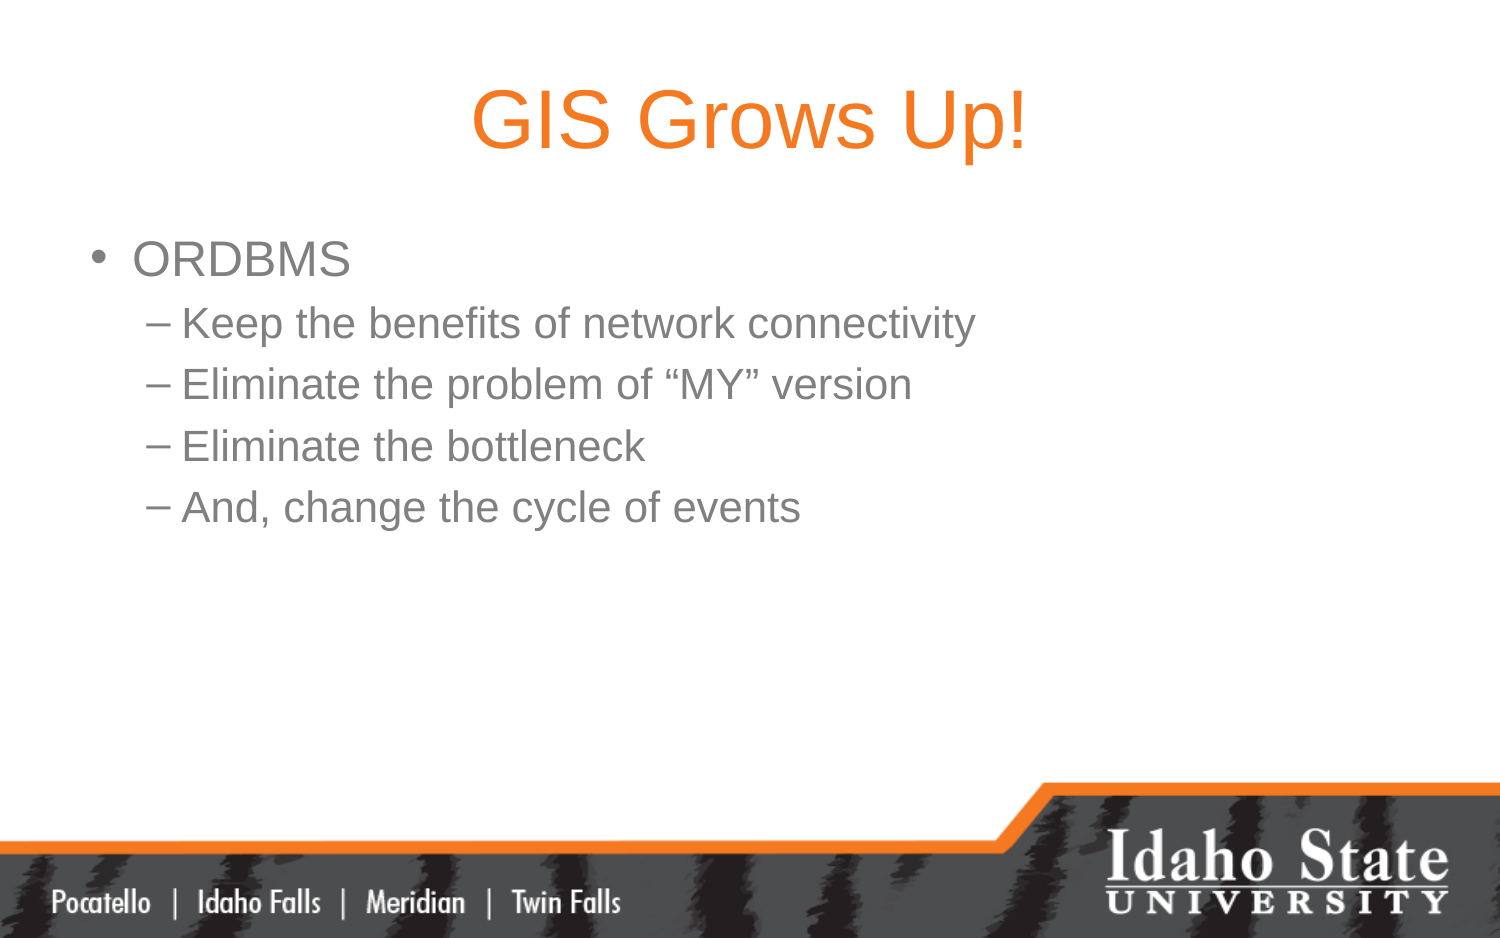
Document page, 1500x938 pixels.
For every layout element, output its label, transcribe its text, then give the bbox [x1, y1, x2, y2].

picture [0, 0, 1500, 938]
list ORDBMS Keep the benefits of network connectivity Eliminate the problem of “MY” version Eliminate the bottleneck And, change the cycle of events [74, 218, 1426, 838]
title GIS Grows Up! [74, 37, 1426, 195]
